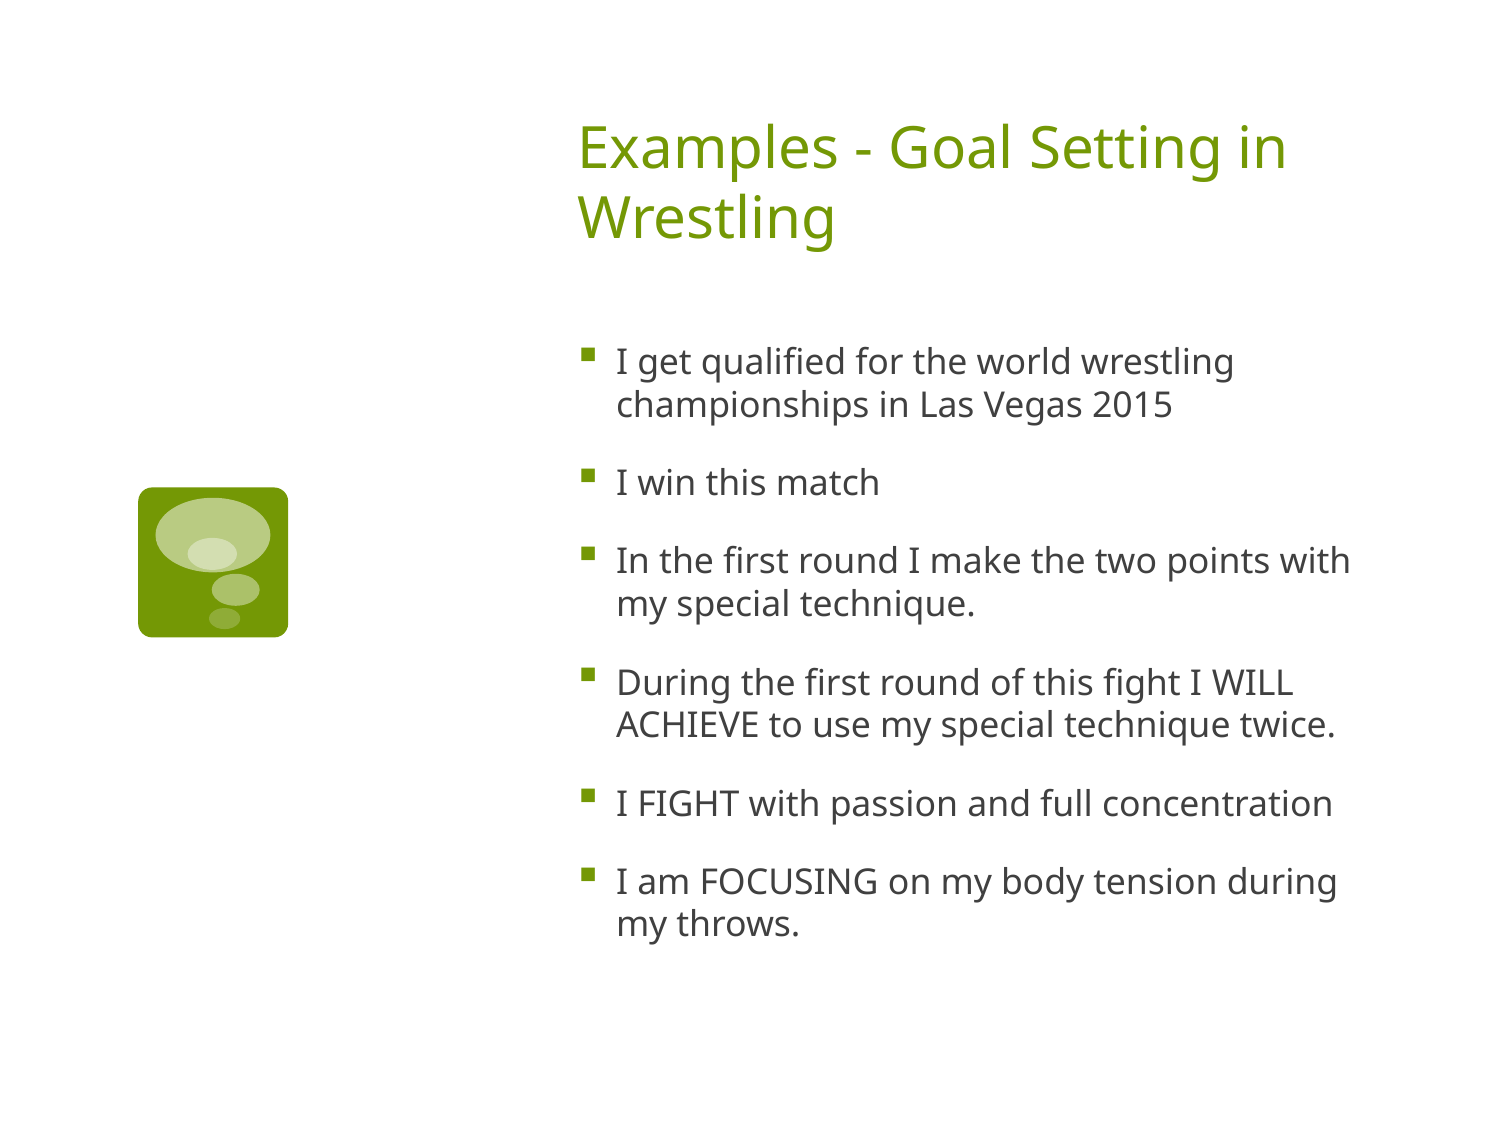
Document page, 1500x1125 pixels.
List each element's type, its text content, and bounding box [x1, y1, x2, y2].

title Examples - Goal Setting in Wrestling [562, 112, 1375, 258]
list I get qualified for the world wrestling championships in Las Vegas 2015 I win this match In the first round I make the two points with my special technique. During the first round of this fight I will achieve to use my special technique twice. I FIGHT with passion and full concentration I am focusing on my body tension during my throws. [562, 331, 1374, 1005]
